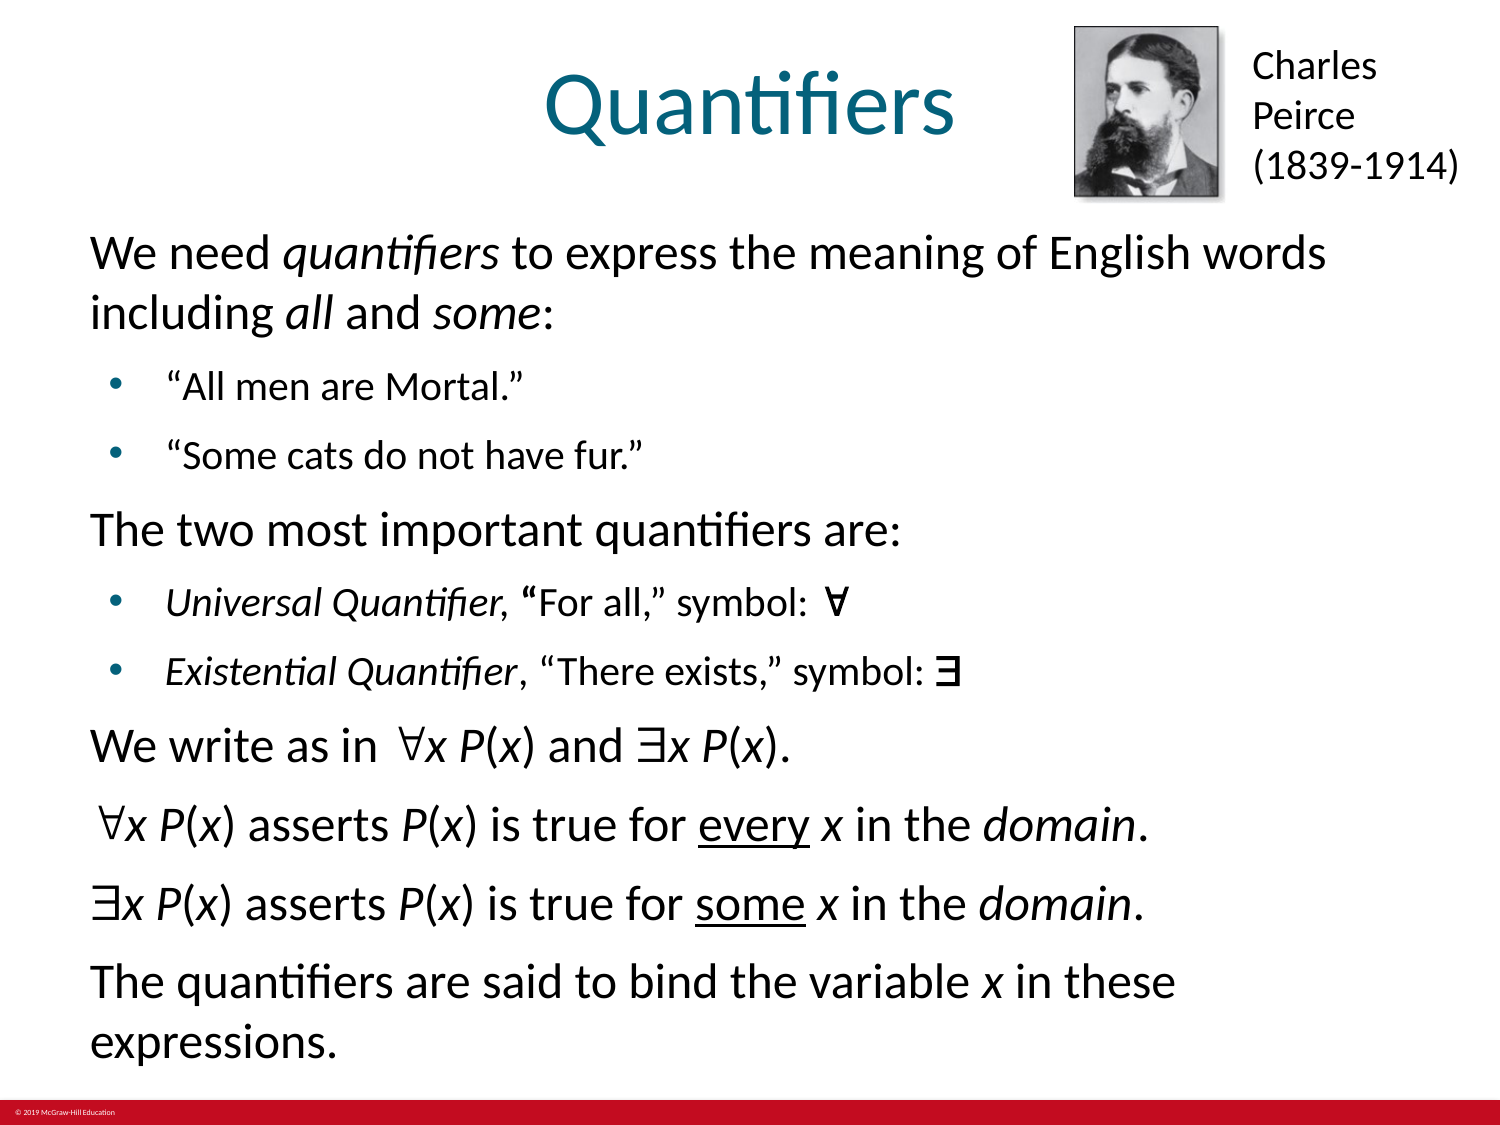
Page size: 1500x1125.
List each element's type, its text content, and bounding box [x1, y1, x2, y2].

list Charles Peirce (1839-1914) [1237, 29, 1478, 195]
title Quantifiers [0, 0, 1500, 195]
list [1074, 26, 1228, 204]
list We need quantifiers to express the meaning of English words including all and some: “All men are Mortal.” “Some cats do not have fur.” The two most important quantifiers are: Universal Quantifier, “For all,” symbol:  Existential Quantifier, “There exists,” symbol:  We write as in x P(x) and x P(x). x P(x) asserts P(x) is true for every x in the domain. x P(x) asserts P(x) is true for some x in the domain. The quantifiers are said to bind the variable x in these expressions. [75, 212, 1425, 1075]
